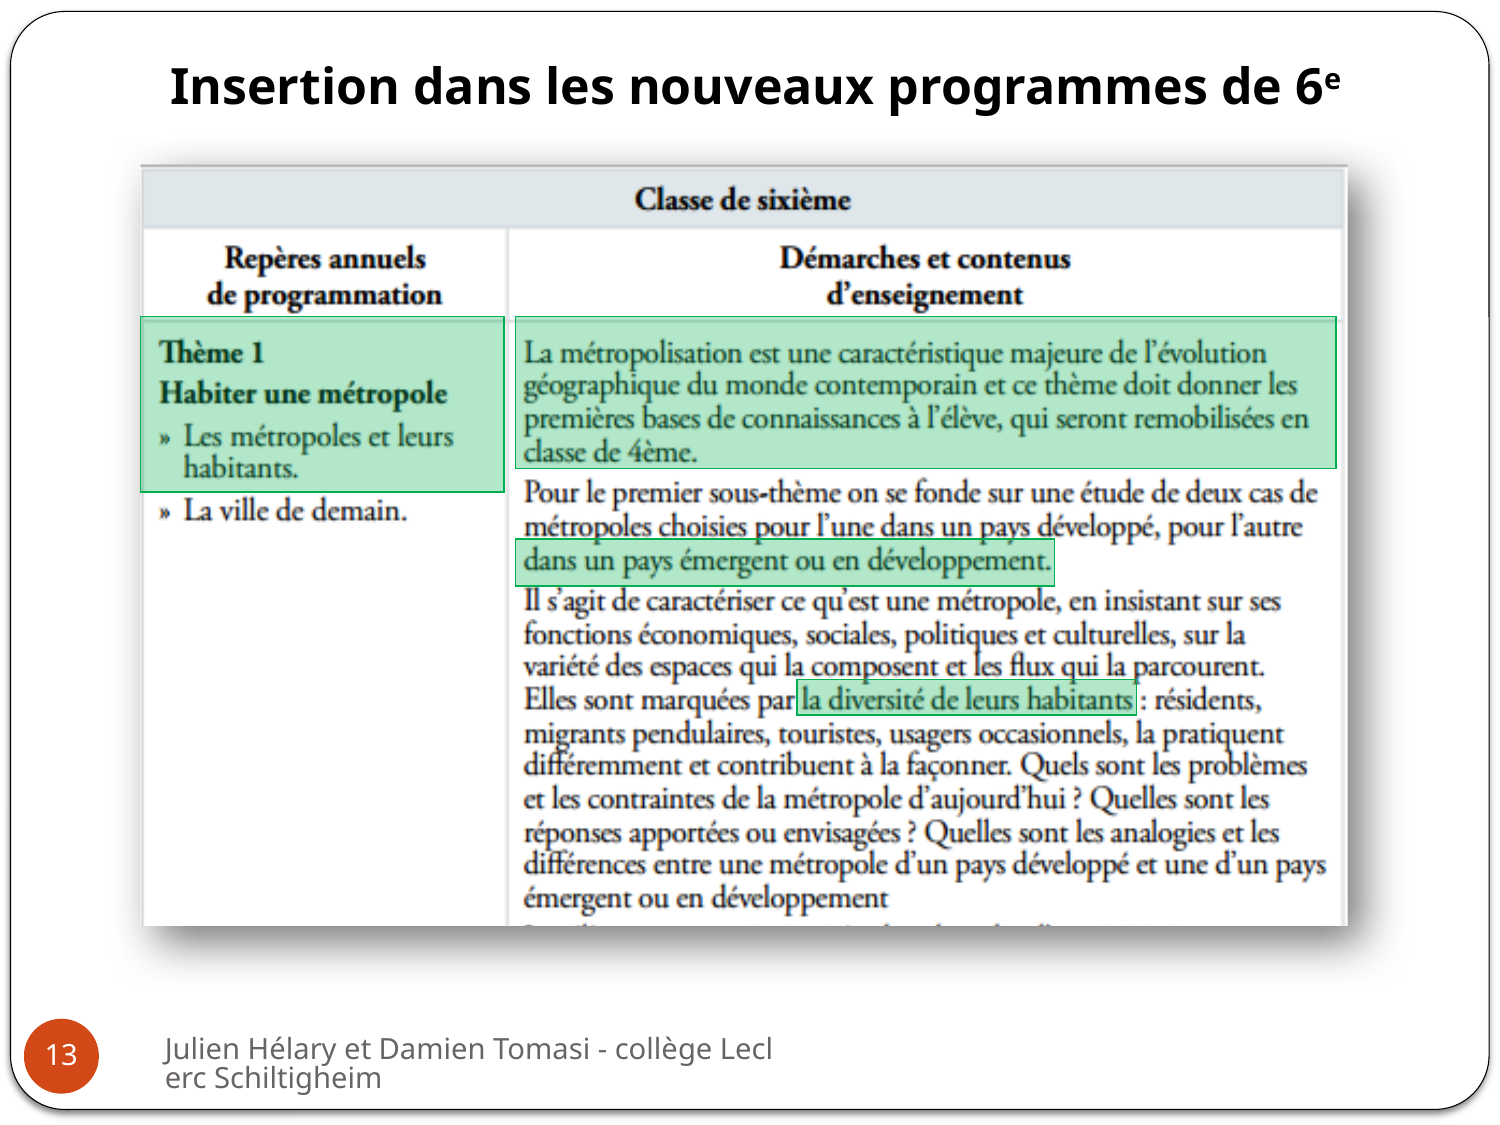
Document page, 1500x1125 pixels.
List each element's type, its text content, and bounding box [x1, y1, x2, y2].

text_box Insertion dans les nouveaux programmes de 6e [58, 46, 1453, 122]
picture [140, 163, 1348, 927]
slide_number 13 [23, 1018, 99, 1094]
footer Julien Hélary et Damien Tomasi - collège Leclerc Schiltigheim [150, 1012, 800, 1088]
